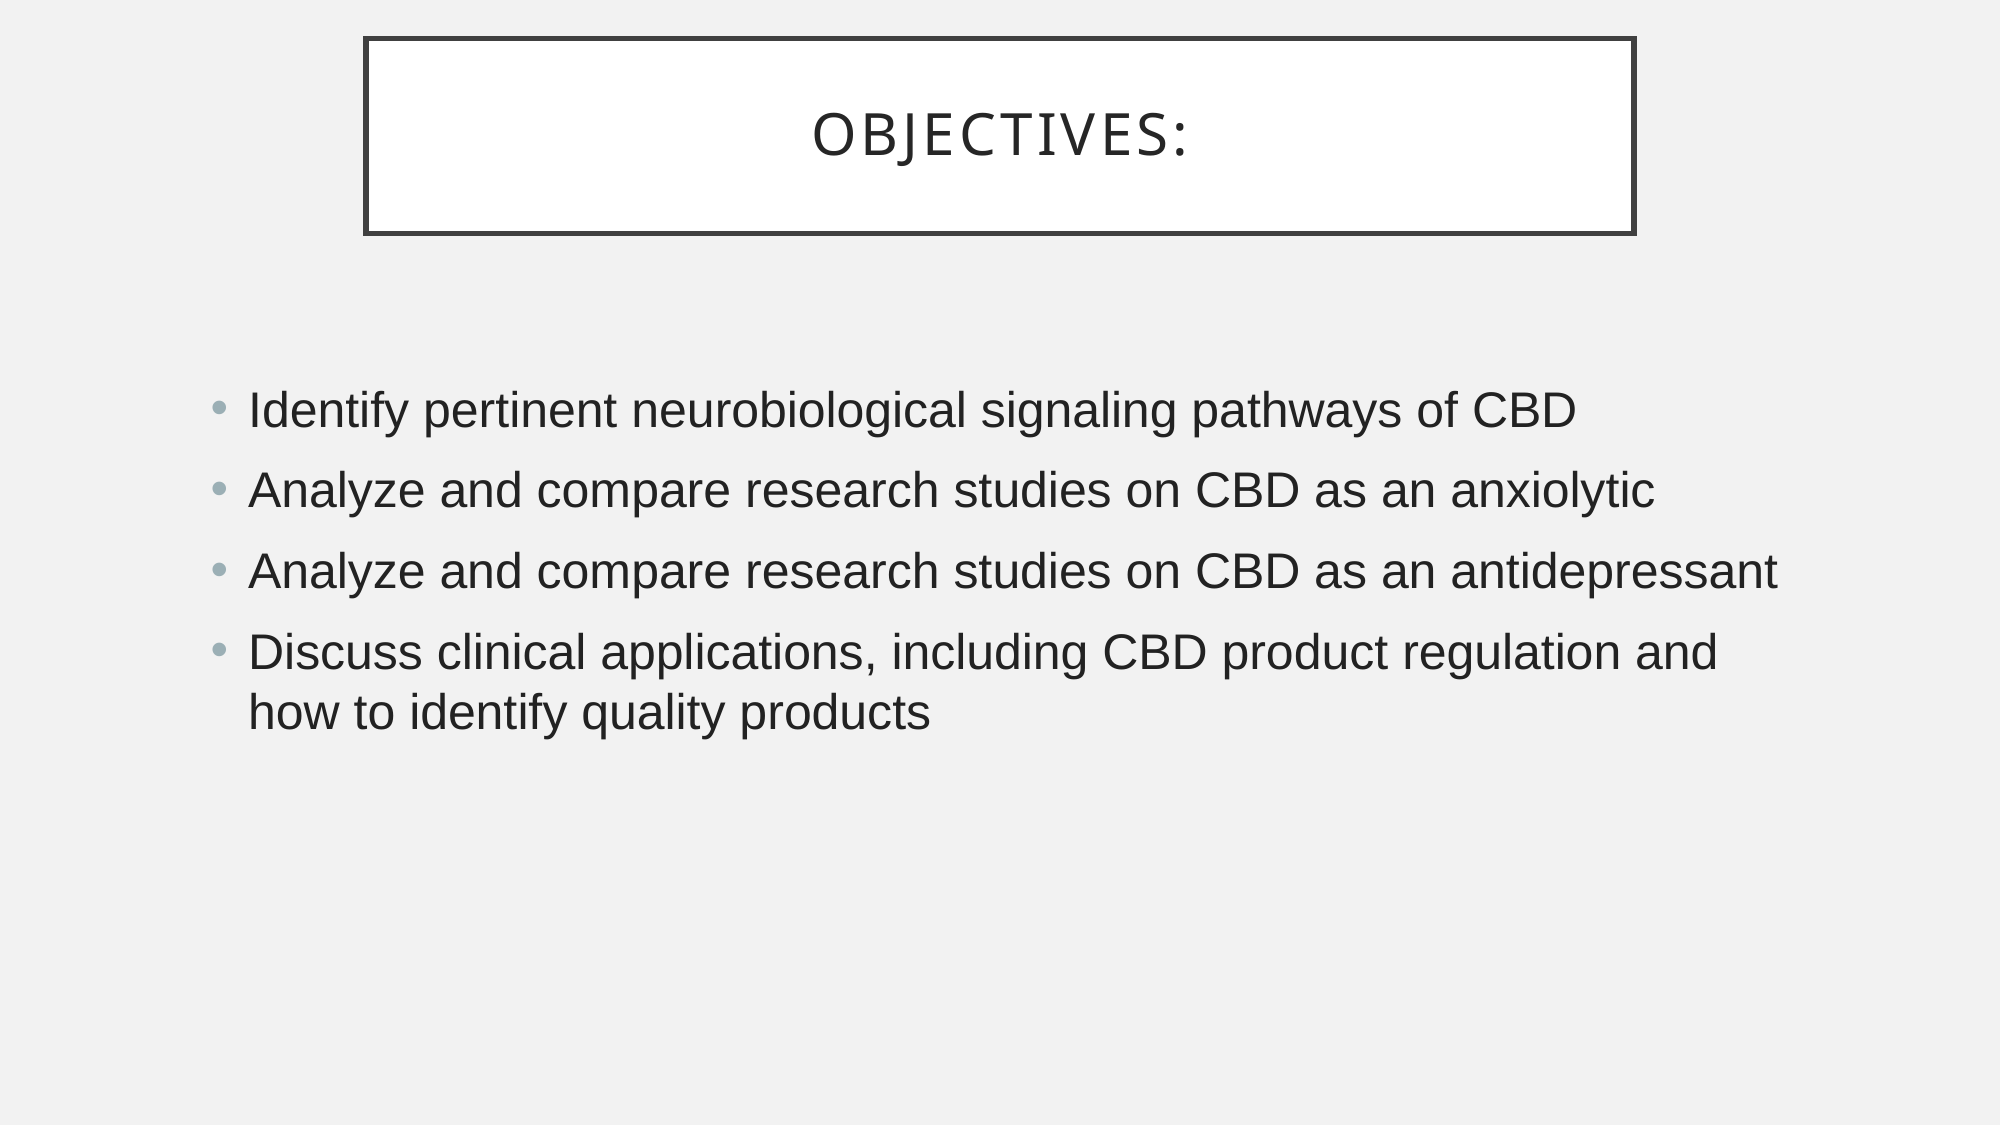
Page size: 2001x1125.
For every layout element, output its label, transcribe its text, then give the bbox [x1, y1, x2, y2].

list Identify pertinent neurobiological signaling pathways of CBD Analyze and compare research studies on CBD as an anxiolytic Analyze and compare research studies on CBD as an antidepressant Discuss clinical applications, including CBD product regulation and how to identify quality products [195, 369, 1805, 1022]
title Objectives: [363, 36, 1637, 236]
